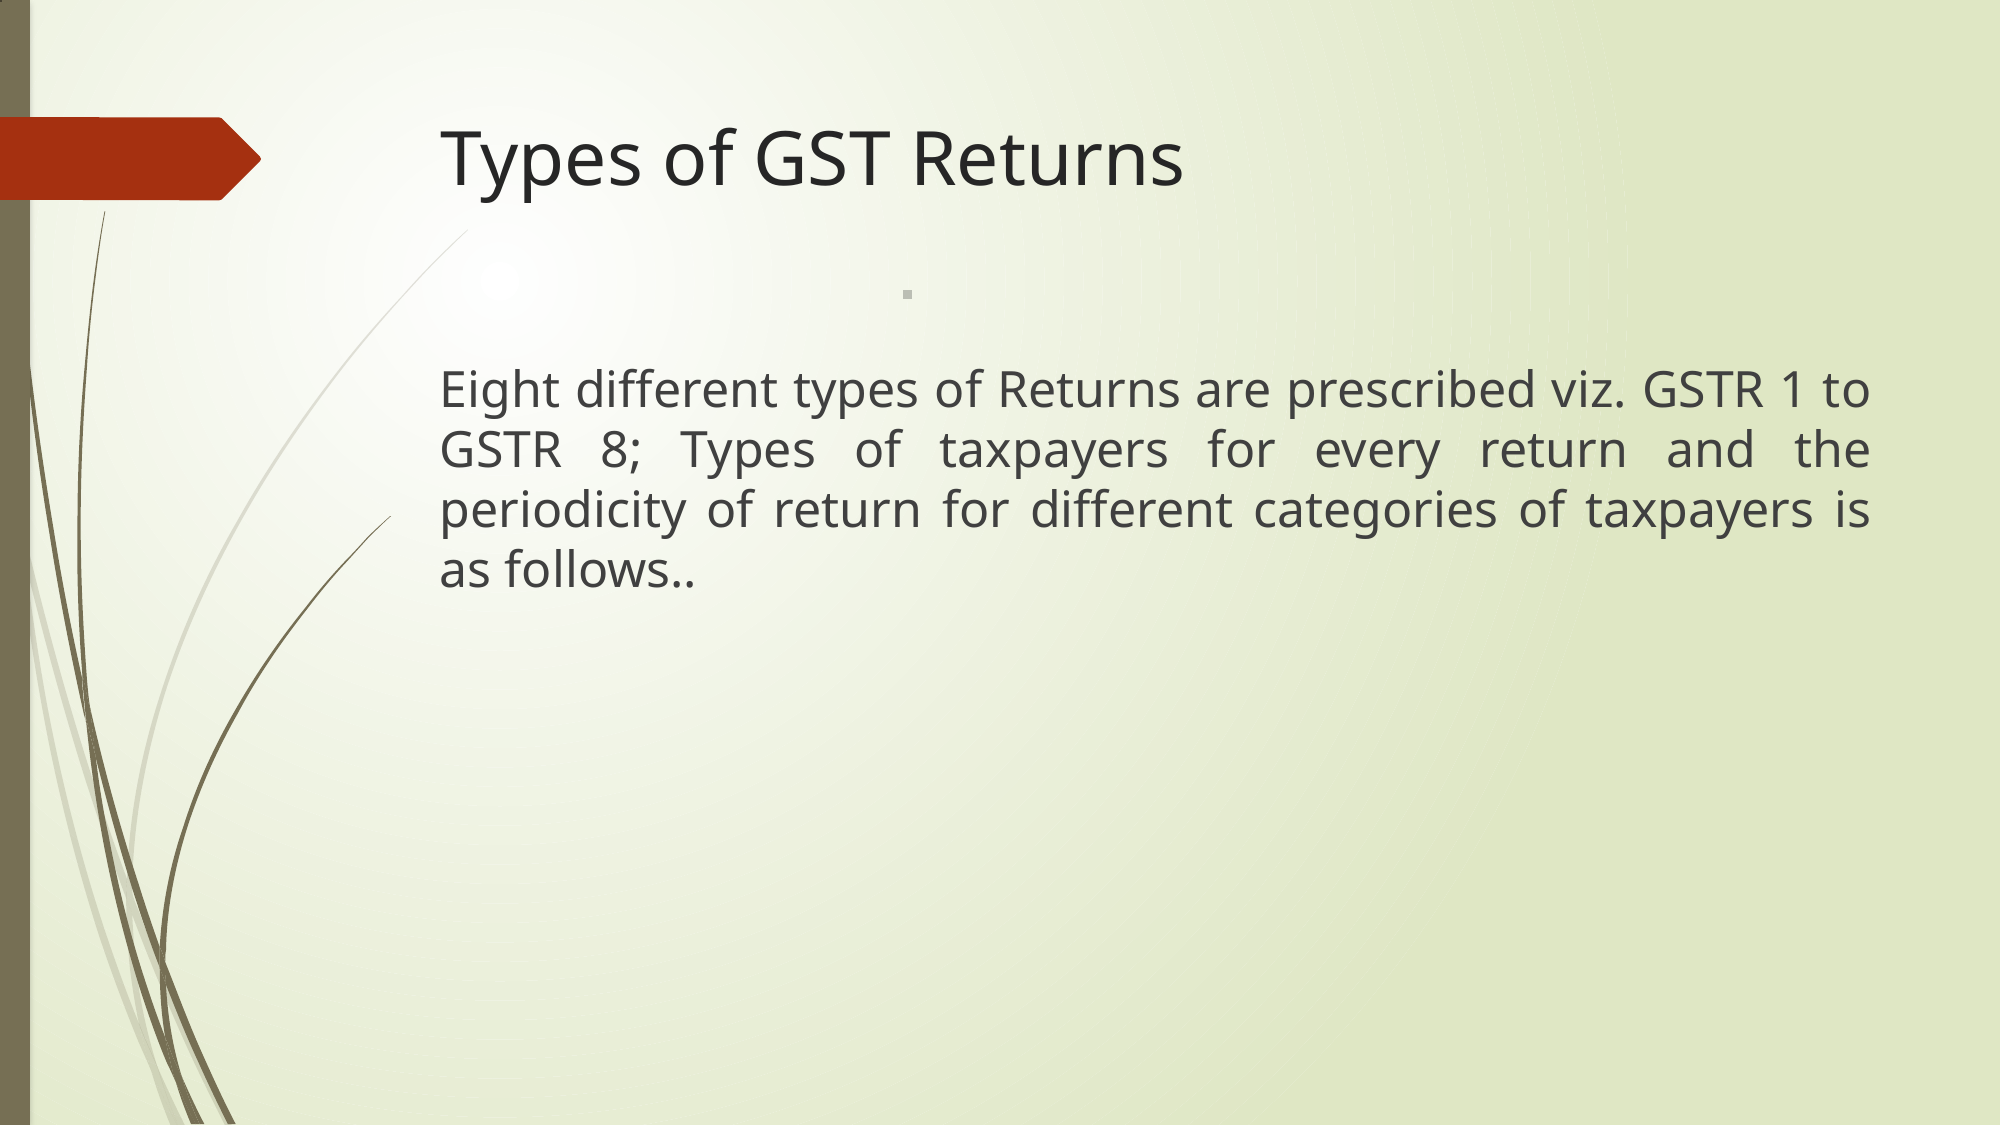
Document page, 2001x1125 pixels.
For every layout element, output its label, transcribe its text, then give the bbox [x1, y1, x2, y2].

list Eight different types of Returns are prescribed viz. GSTR 1 to GSTR 8; Types of taxpayers for every return and the periodicity of return for different categories of taxpayers is as follows.. [424, 350, 1888, 970]
picture [903, 290, 912, 299]
title Types of GST Returns [425, 102, 1888, 313]
